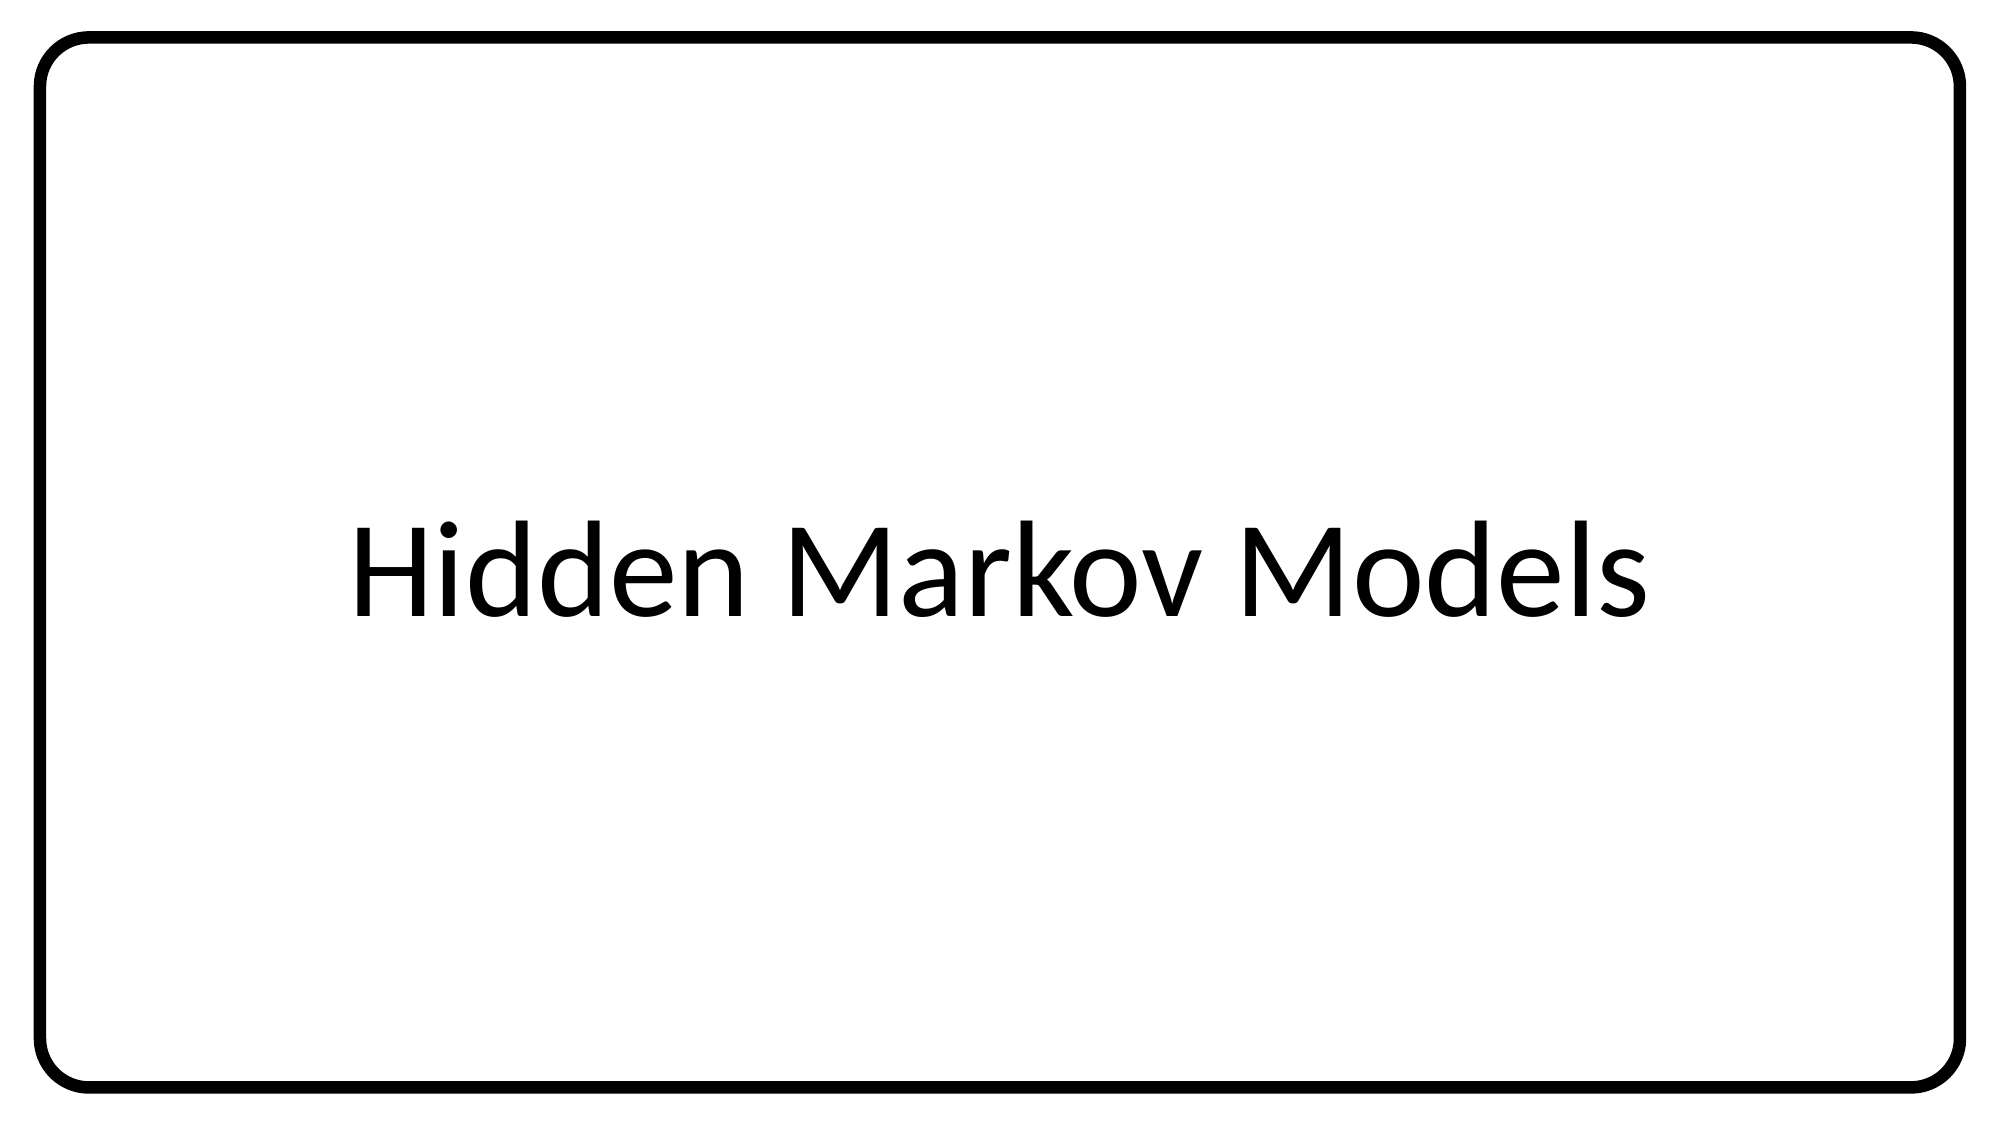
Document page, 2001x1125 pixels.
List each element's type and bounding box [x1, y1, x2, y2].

text_box [38, 36, 1962, 1089]
